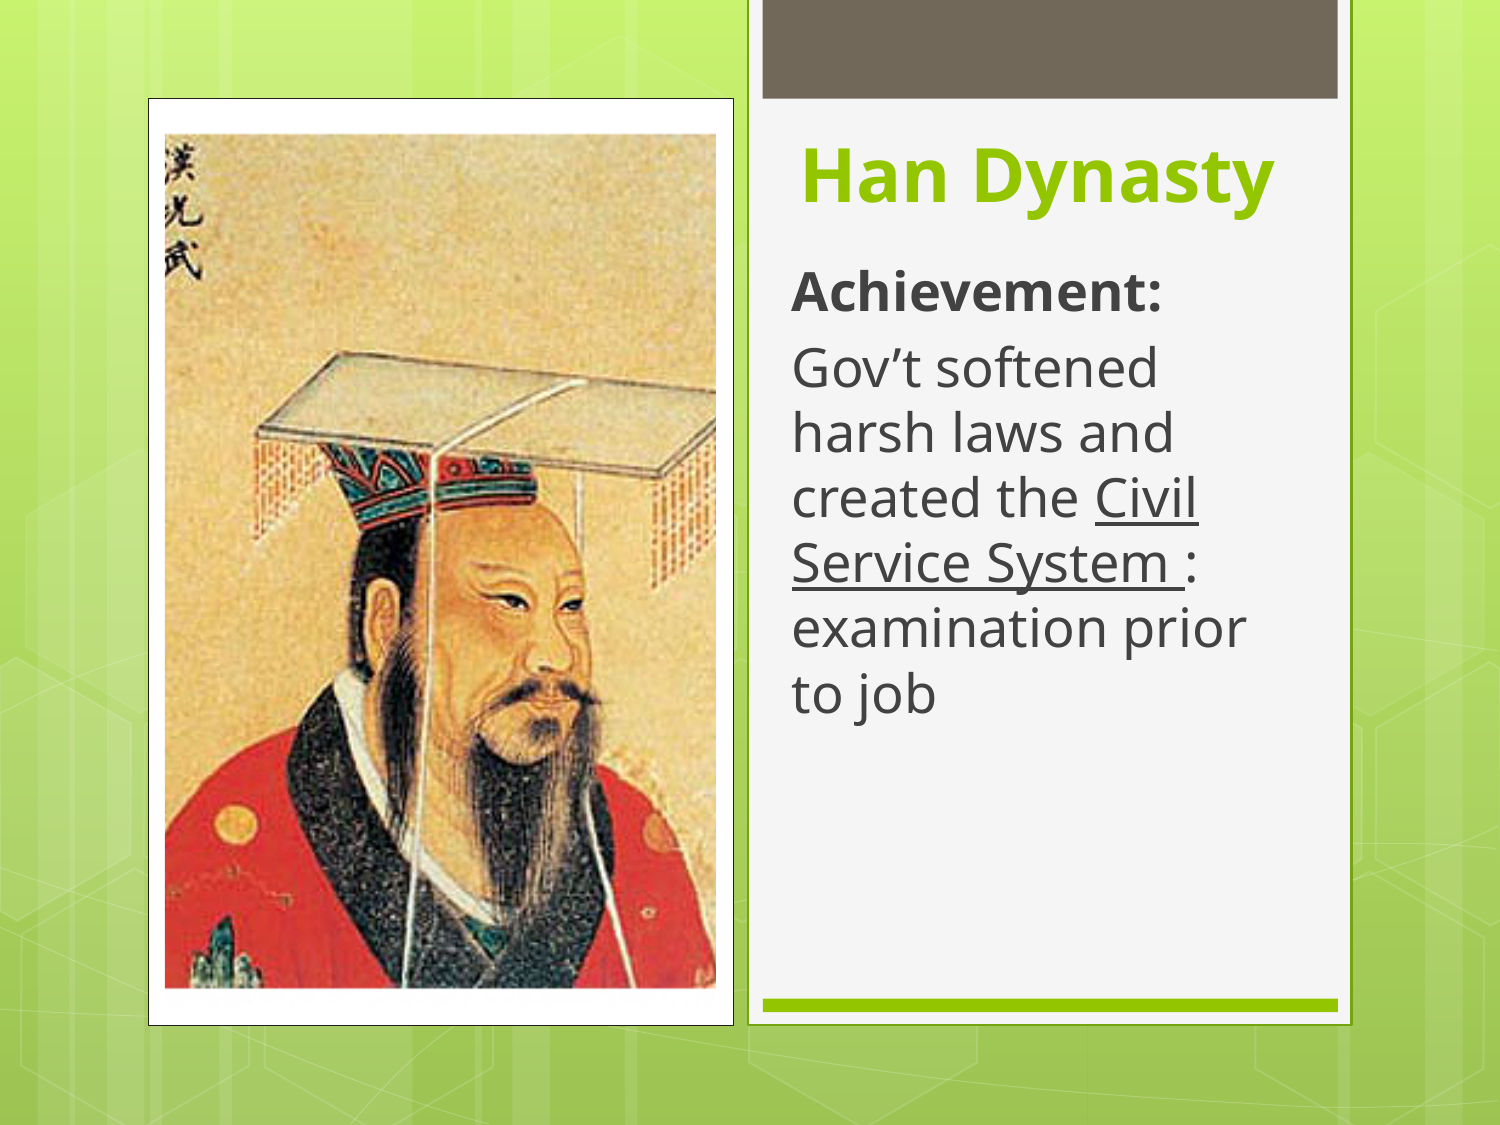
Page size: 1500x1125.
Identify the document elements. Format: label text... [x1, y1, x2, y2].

list Achievement: Gov’t softened harsh laws and created the Civil Service System : examination prior to job [776, 249, 1319, 928]
title Han Dynasty [776, 99, 1319, 225]
picture [164, 113, 717, 1011]
